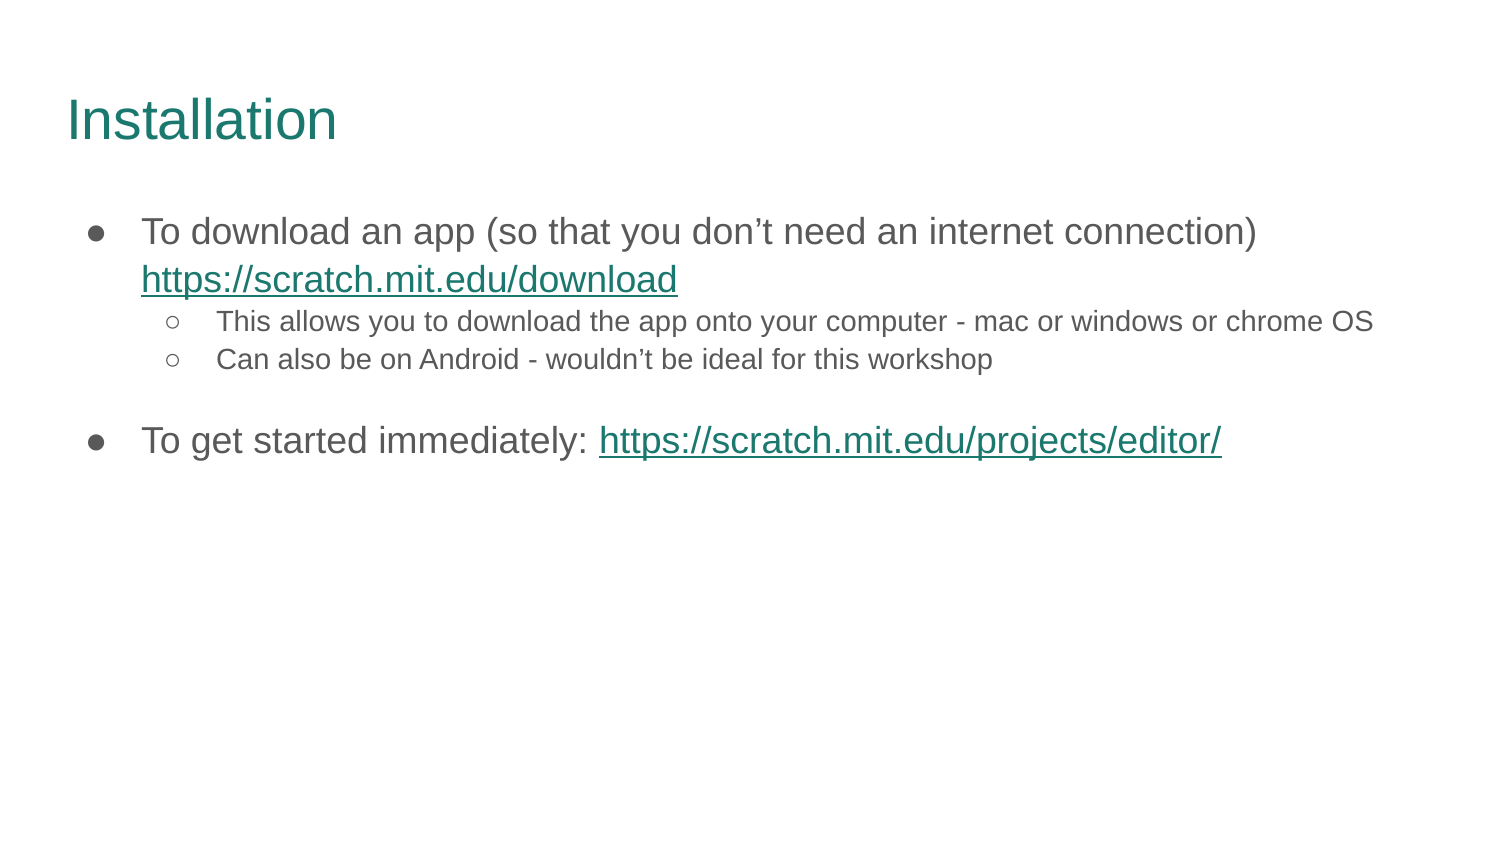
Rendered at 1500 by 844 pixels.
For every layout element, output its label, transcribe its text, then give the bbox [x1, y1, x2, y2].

list To download an app (so that you don’t need an internet connection) https://scratch.mit.edu/download This allows you to download the app onto your computer - mac or windows or chrome OS Can also be on Android - wouldn’t be ideal for this workshop To get started immediately: https://scratch.mit.edu/projects/editor/ [51, 189, 1449, 750]
title Installation [51, 72, 1449, 167]
